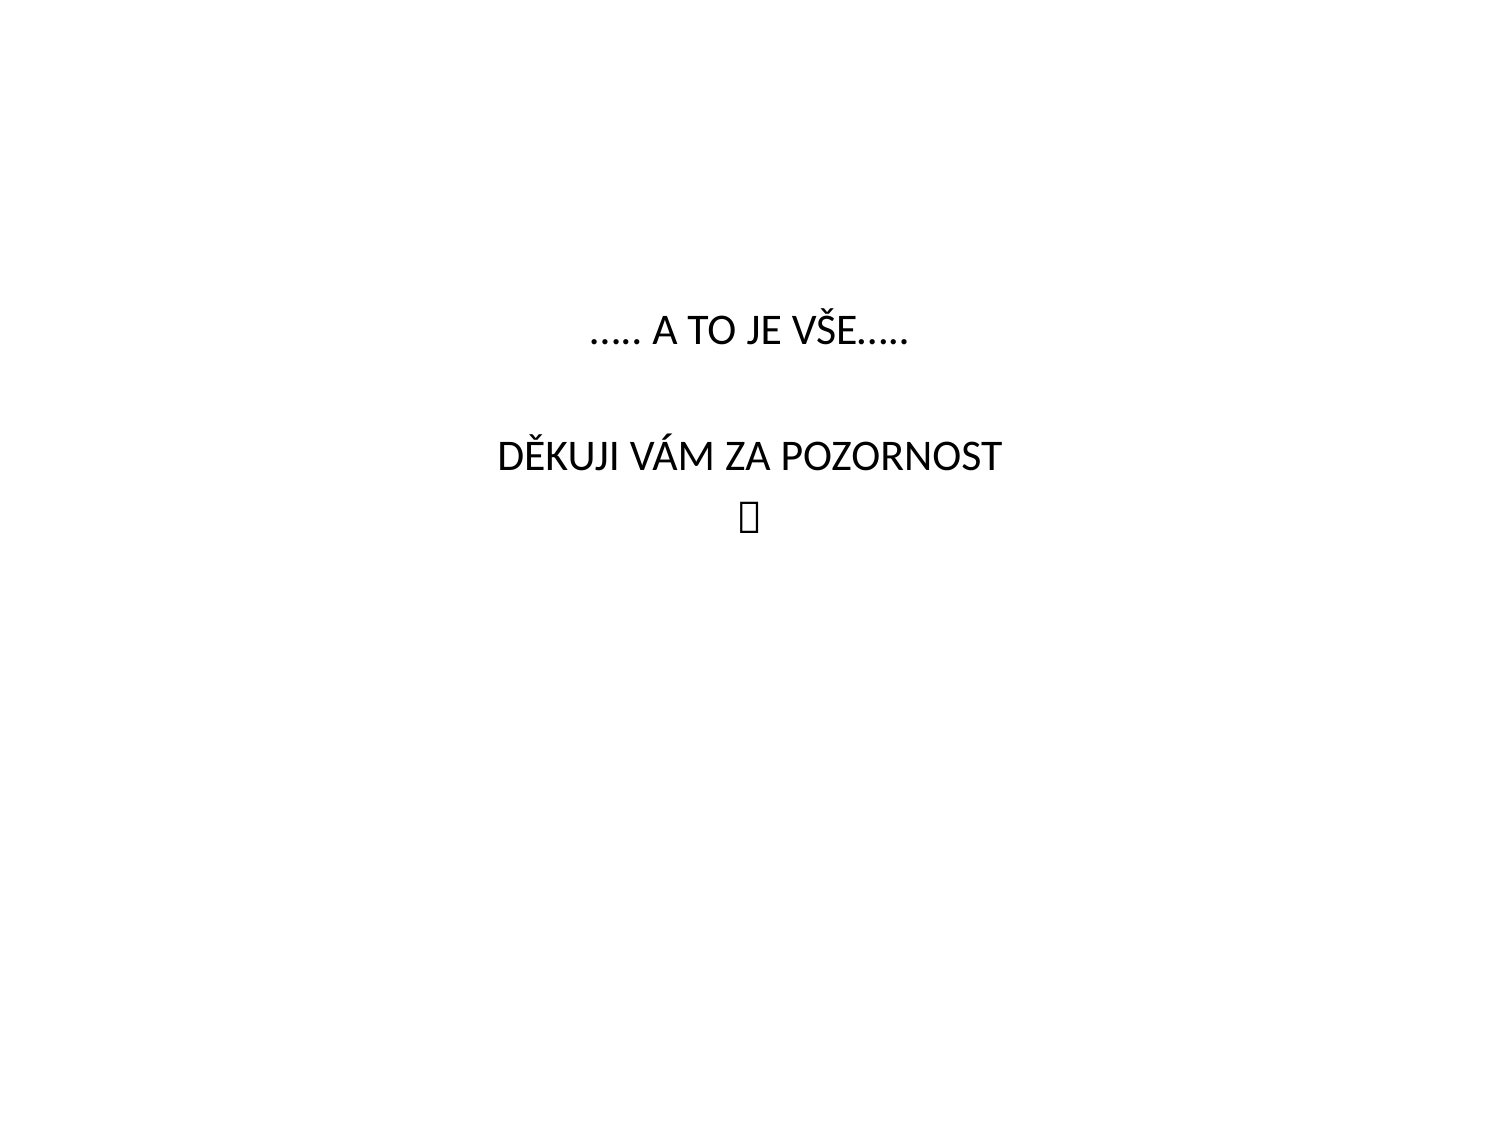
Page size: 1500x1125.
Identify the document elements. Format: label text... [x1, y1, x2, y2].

list ….. A TO JE VŠE….. DĚKUJI VÁM ZA POZORNOST  [103, 299, 1397, 1014]
